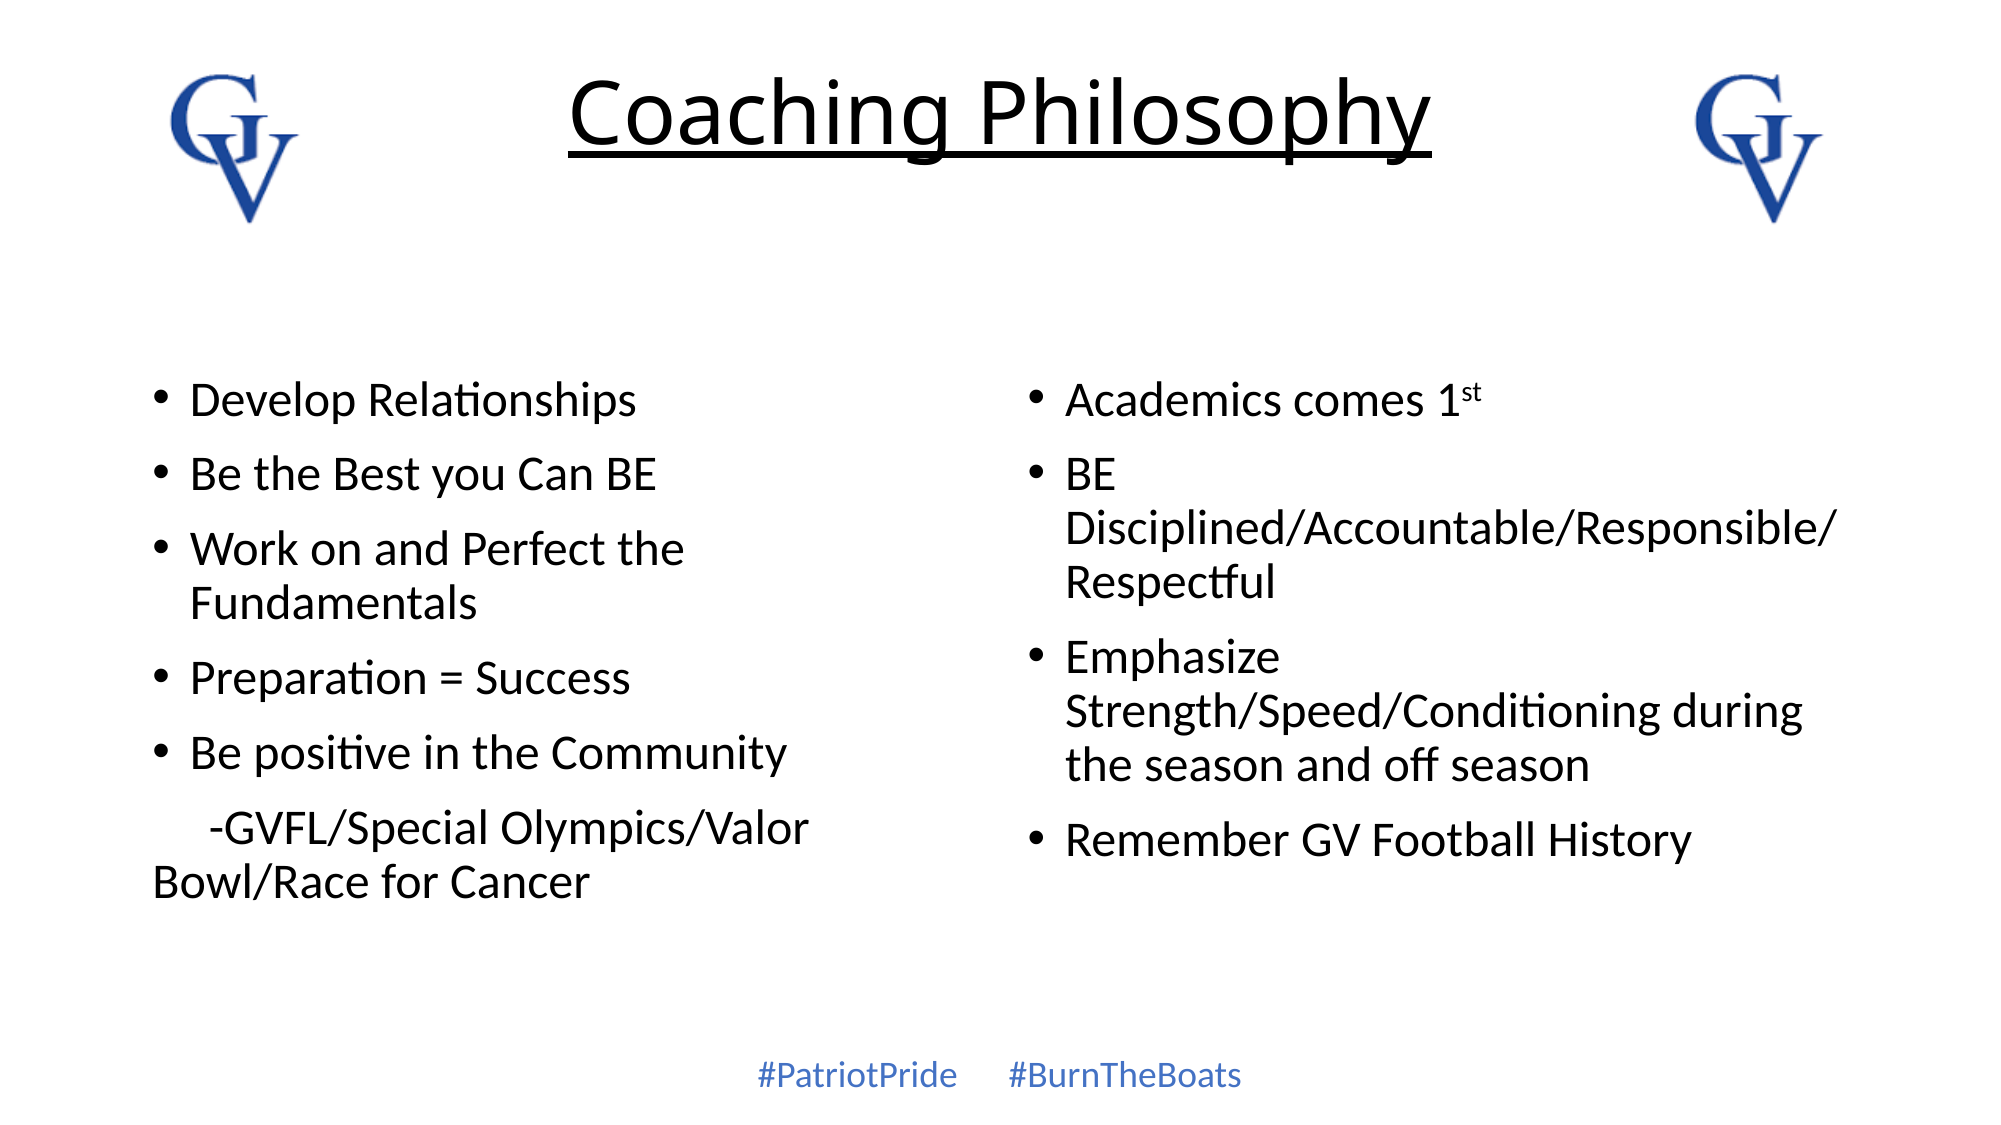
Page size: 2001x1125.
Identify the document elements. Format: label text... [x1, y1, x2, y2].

list Academics comes 1st BE Disciplined/Accountable/Responsible/Respectful Emphasize Strength/Speed/Conditioning during the season and off season Remember GV Football History [1012, 299, 1863, 1014]
picture [1659, 59, 1847, 248]
list Develop Relationships Be the Best you Can BE Work on and Perfect the Fundamentals Preparation = Success Be positive in the Community -GVFL/Special Olympics/Valor Bowl/Race for Cancer [137, 299, 988, 1014]
title Coaching Philosophy [137, 59, 1863, 278]
footer #PatriotPride #BurnTheBoats [662, 1042, 1338, 1103]
picture [134, 59, 323, 248]
